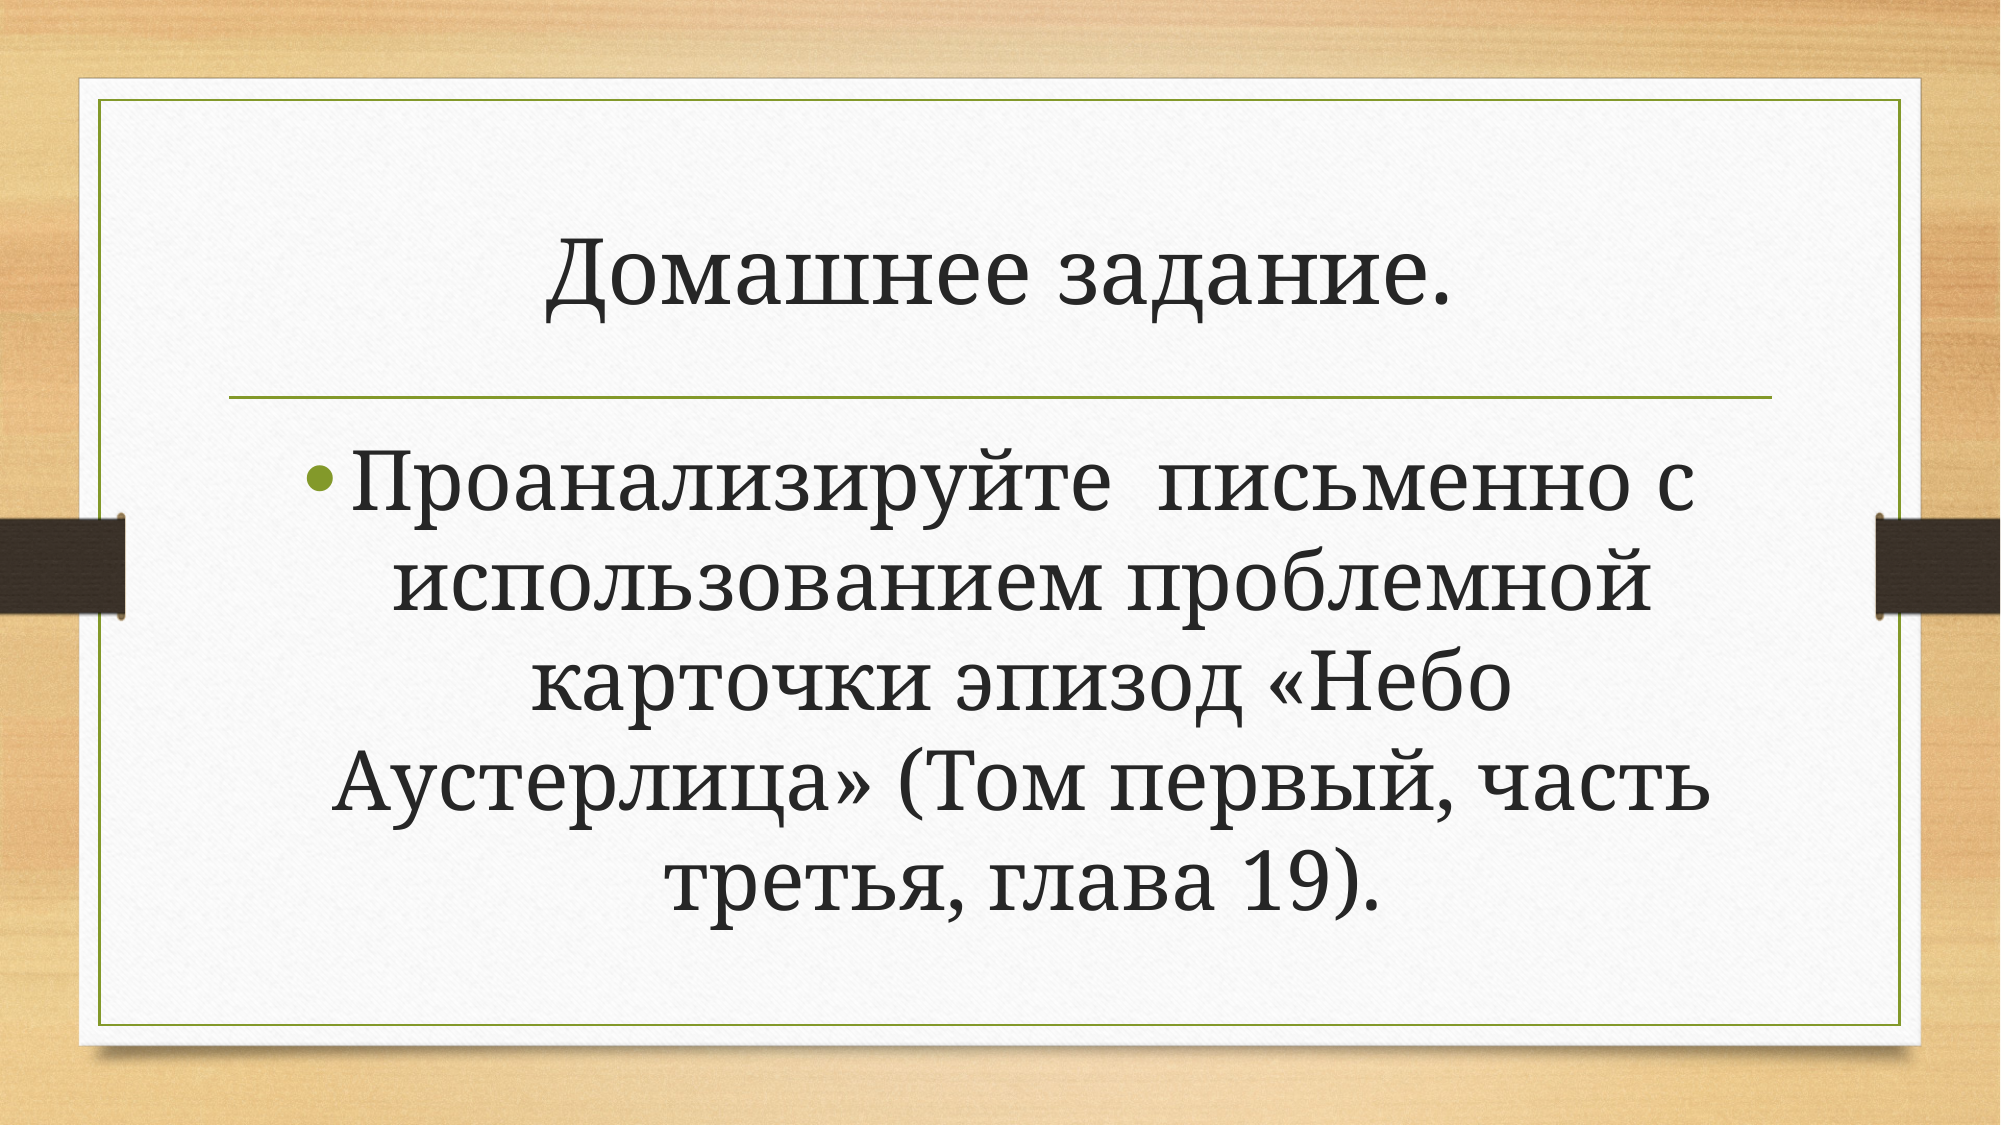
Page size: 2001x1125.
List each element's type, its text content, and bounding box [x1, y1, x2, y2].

title Домашнее задание. [212, 161, 1788, 375]
picture [0, 0, 2001, 1125]
list Проанализируйте письменно с использованием проблемной карточки эпизод «Небо Аустерлица» (Том первый, часть третья, глава 19). [212, 419, 1788, 964]
